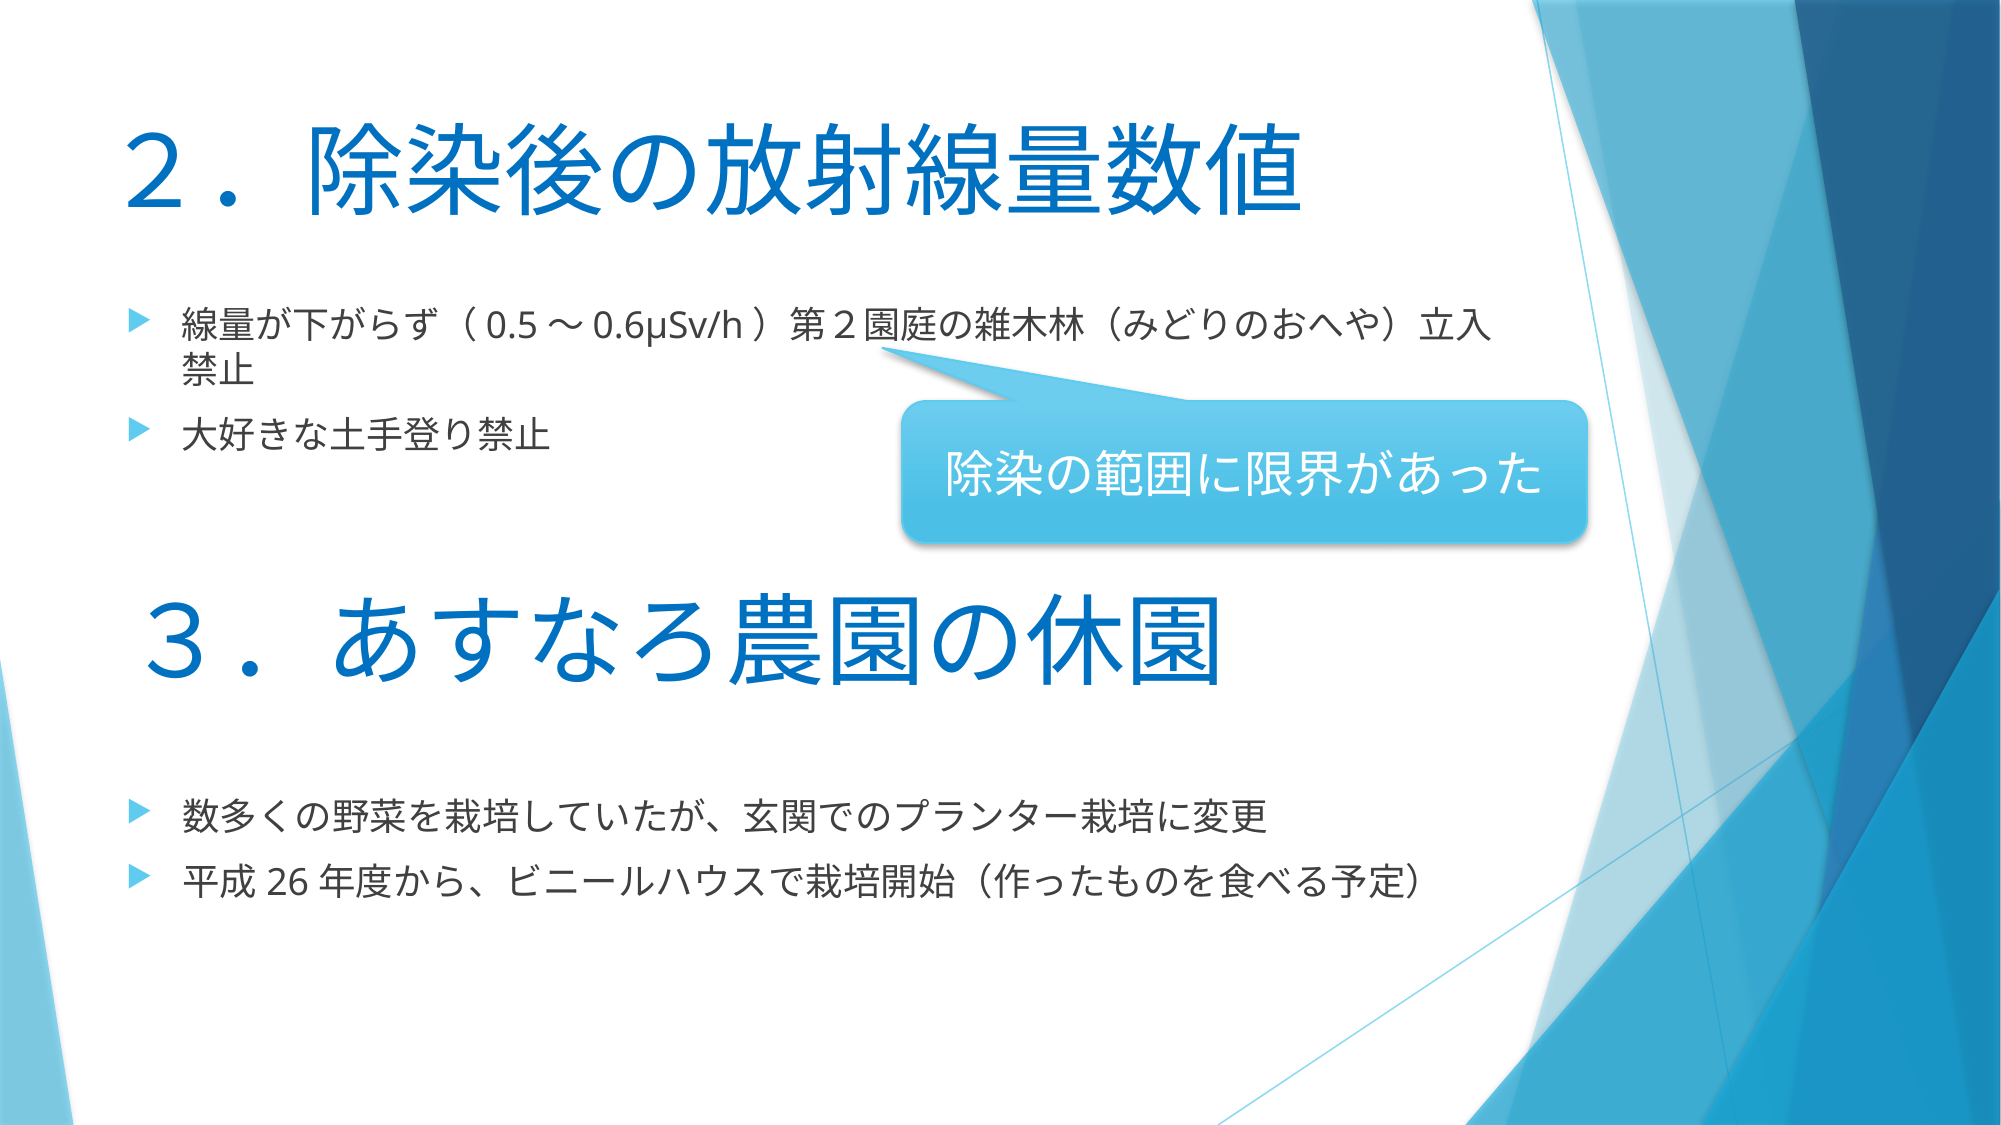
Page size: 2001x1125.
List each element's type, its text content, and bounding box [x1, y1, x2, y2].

title ２．除染後の放射線量数値 [89, 99, 1646, 267]
text_box 除染の範囲に限界があった [881, 346, 1588, 544]
text_box 数多くの野菜を栽培していたが、玄関でのプランター栽培に変更 平成26年度から、ビニールハウスで栽培開始（作ったものを食べる予定） [111, 653, 1522, 992]
text_box ３．あすなろ農園の休園 [111, 570, 1668, 737]
list 線量が下がらず（0.5～0.6μSv/h）第２園庭の雑木林（みどりのおへや）立入禁止 大好きな土手登り禁止 [111, 229, 1522, 465]
